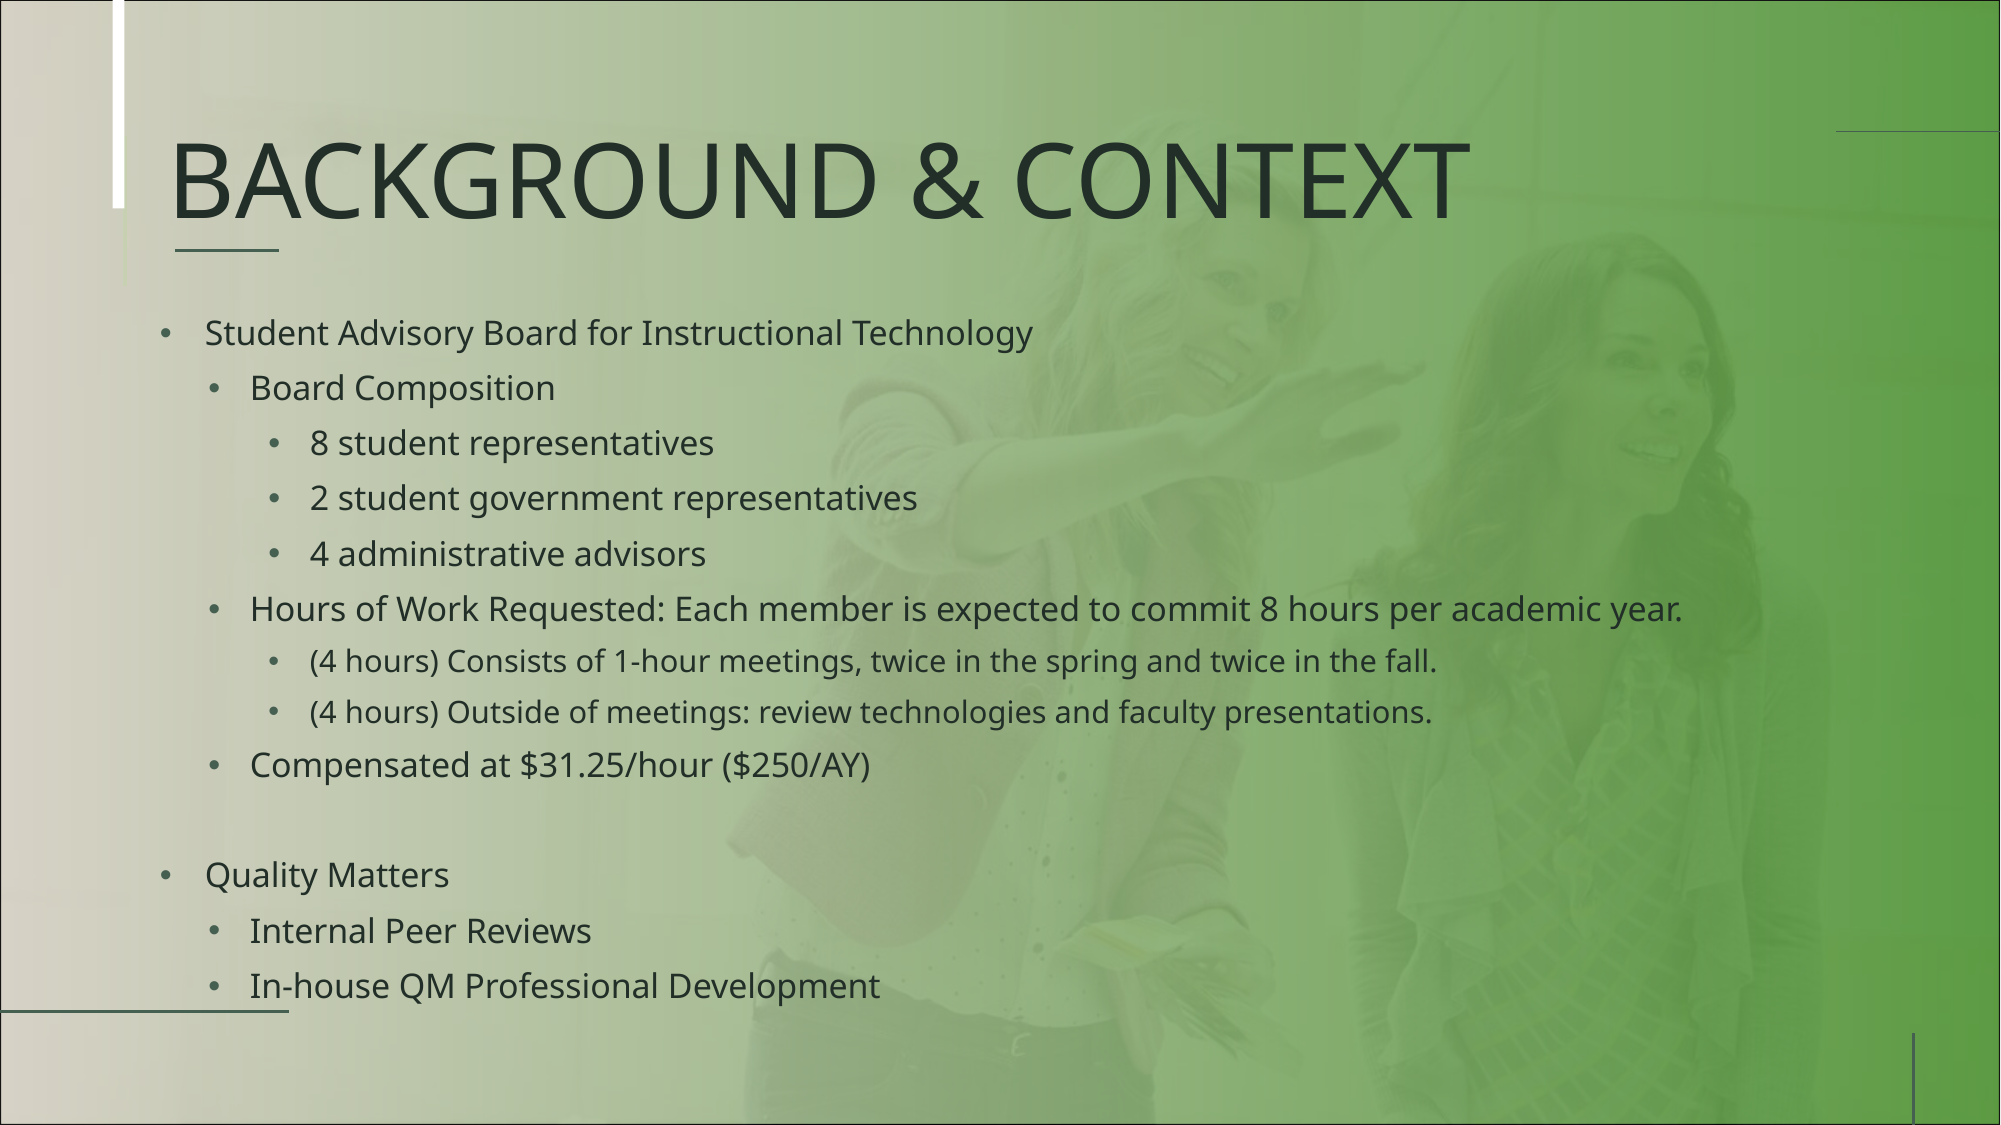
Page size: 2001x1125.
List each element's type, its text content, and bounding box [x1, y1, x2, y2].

list Student Advisory Board for Instructional Technology Board Composition 8 student representatives 2 student government representatives 4 administrative advisors Hours of Work Requested: Each member is expected to commit 8 hours per academic year. (4 hours) Consists of 1-hour meetings, twice in the spring and twice in the fall. (4 hours) Outside of meetings: review technologies and faculty presentations. Compensated at $31.25/hour ($250/AY) Quality Matters Internal Peer Reviews In-house QM Professional Development [152, 292, 1789, 1018]
title BACKGROUND & CONTEXT [152, 75, 1789, 292]
